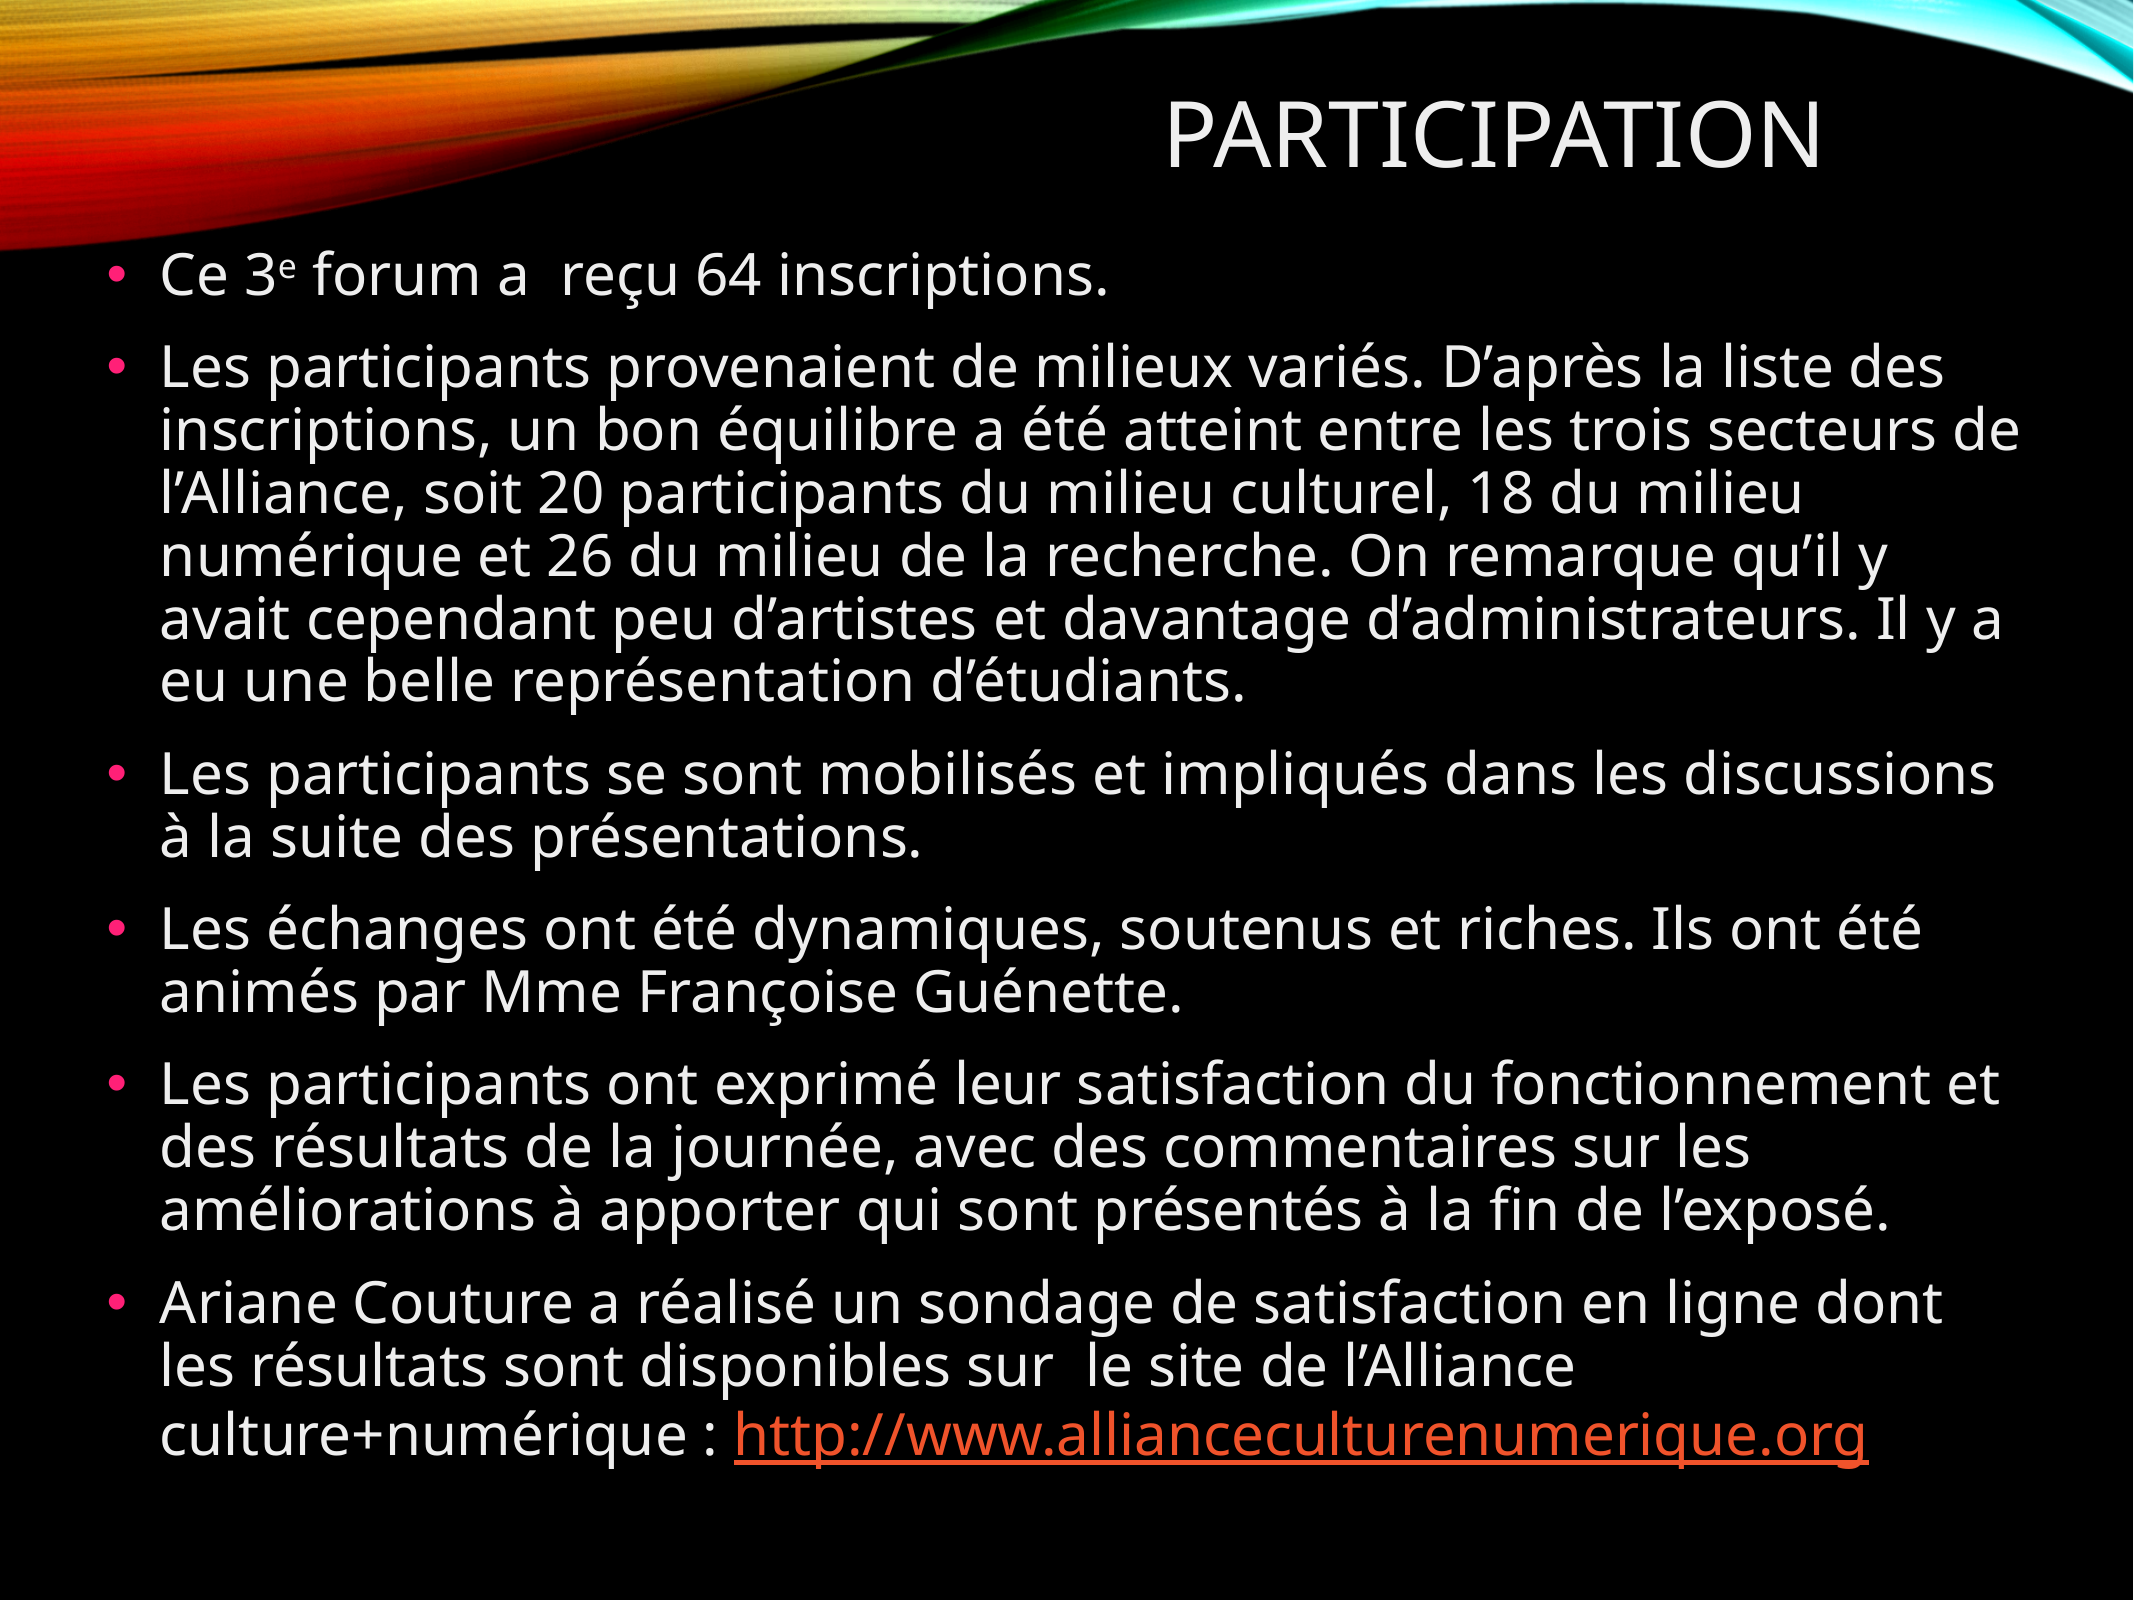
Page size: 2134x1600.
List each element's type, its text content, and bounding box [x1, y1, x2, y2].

list Ce 3e forum a reçu 64 inscriptions. Les participants provenaient de milieux variés. D’après la liste des inscriptions, un bon équilibre a été atteint entre les trois secteurs de l’Alliance, soit 20 participants du milieu culturel, 18 du milieu numérique et 26 du milieu de la recherche. On remarque qu’il y avait cependant peu d’artistes et davantage d’administrateurs. Il y a eu une belle représentation d’étudiants. Les participants se sont mobilisés et impliqués dans les discussions à la suite des présentations. Les échanges ont été dynamiques, soutenus et riches. Ils ont été animés par Mme Françoise Guénette. Les participants ont exprimé leur satisfaction du fonctionnement et des résultats de la journée, avec des commentaires sur les améliorations à apporter qui sont présentés à la fin de l’exposé. Ariane Couture a réalisé un sondage de satisfaction en ligne dont les résultats sont disponibles sur le site de l’Alliance culture+numérique : http://www.allianceculturenumerique.org [91, 237, 2048, 1509]
title Participation [291, 24, 1842, 237]
picture [0, 0, 2134, 253]
